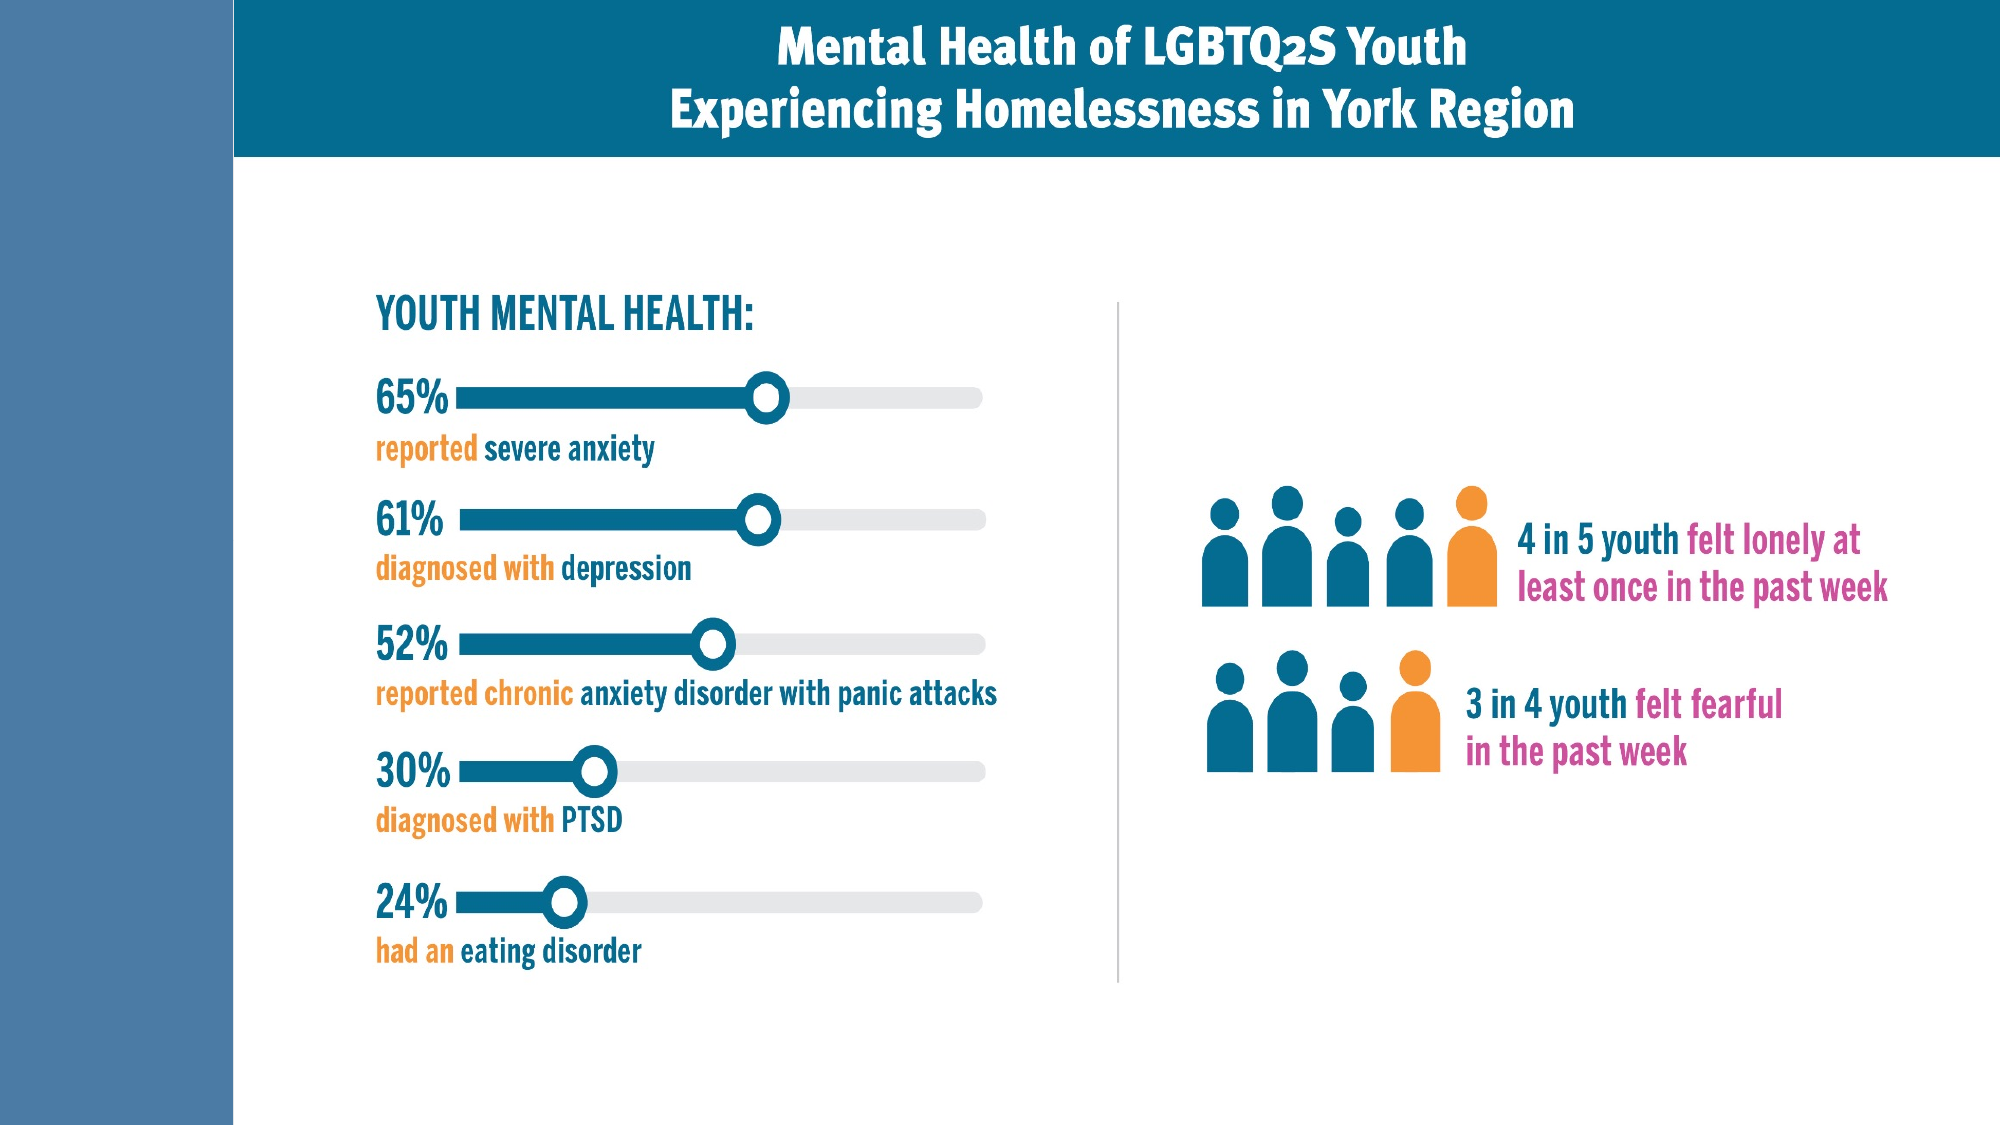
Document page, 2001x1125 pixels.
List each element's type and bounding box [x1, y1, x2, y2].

picture [1443, 25, 1466, 65]
picture [1424, 28, 1441, 66]
picture [854, 97, 874, 128]
picture [1090, 36, 1113, 66]
picture [1457, 98, 1481, 128]
picture [1019, 25, 1033, 66]
picture [1399, 36, 1421, 66]
picture [1115, 24, 1133, 66]
picture [817, 35, 840, 66]
picture [721, 98, 768, 139]
picture [1322, 88, 1351, 128]
picture [828, 98, 850, 128]
picture [1371, 36, 1395, 66]
picture [1054, 25, 1076, 65]
picture [772, 86, 800, 128]
picture [1347, 98, 1371, 128]
picture [1346, 26, 1375, 65]
picture [1088, 97, 1136, 128]
picture [957, 88, 981, 128]
picture [869, 29, 909, 66]
picture [912, 25, 926, 66]
picture [993, 35, 1016, 66]
picture [876, 86, 886, 128]
picture [1188, 98, 1211, 128]
picture [1273, 86, 1283, 128]
picture [1237, 97, 1259, 128]
picture [891, 98, 913, 128]
picture [1199, 25, 1336, 72]
picture [1525, 97, 1573, 128]
picture [843, 36, 865, 65]
picture [802, 98, 825, 128]
picture [1511, 86, 1521, 128]
picture [1049, 97, 1071, 128]
picture [940, 27, 991, 66]
picture [1287, 97, 1309, 128]
picture [233, 156, 2000, 1125]
picture [1374, 87, 1417, 128]
picture [1213, 97, 1235, 128]
picture [916, 98, 942, 138]
picture [778, 26, 814, 66]
picture [1033, 29, 1050, 66]
picture [671, 88, 719, 128]
picture [1138, 97, 1185, 128]
picture [1431, 88, 1457, 128]
picture [1145, 25, 1193, 66]
picture [1074, 87, 1088, 128]
picture [1012, 97, 1045, 128]
picture [1483, 97, 1509, 138]
picture [985, 98, 1009, 128]
